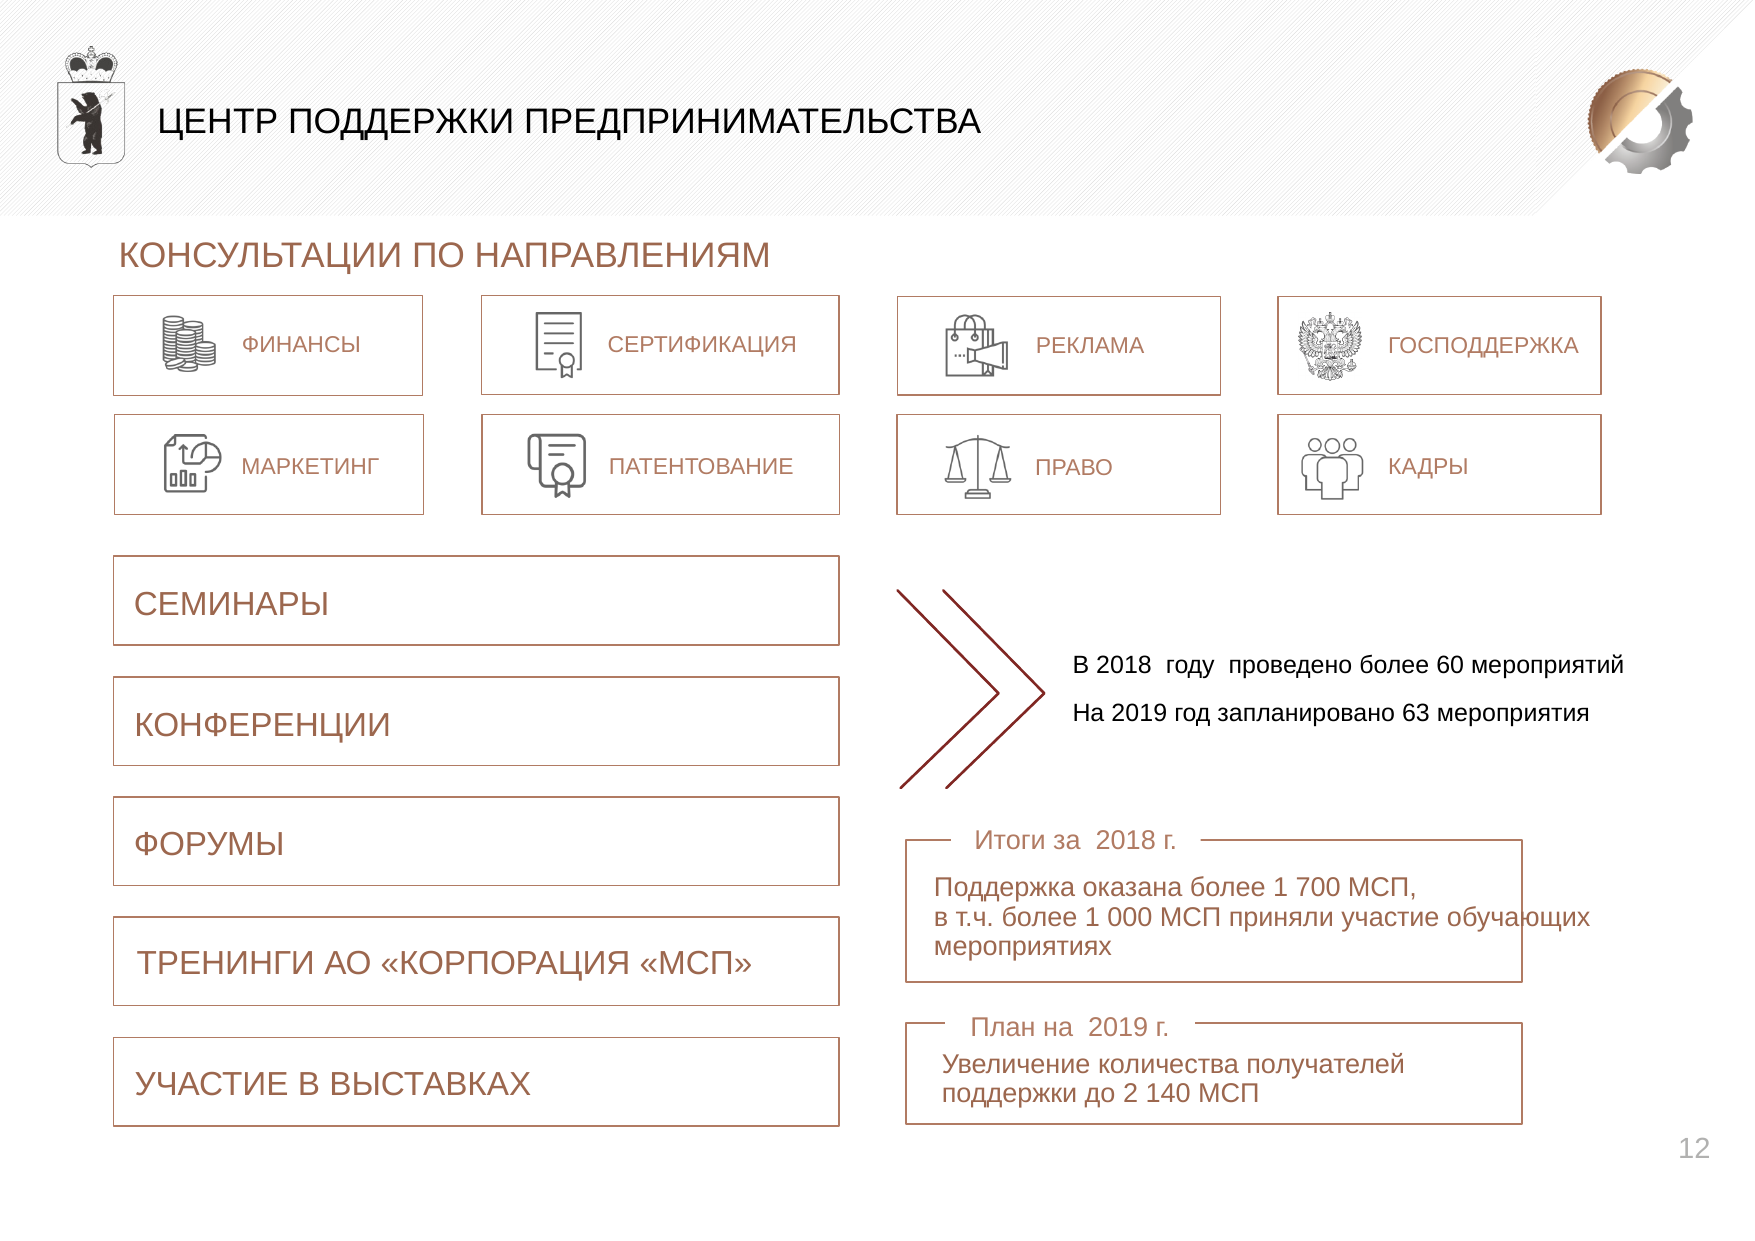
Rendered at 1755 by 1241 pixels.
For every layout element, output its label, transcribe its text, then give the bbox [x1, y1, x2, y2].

text_box КОНСУЛЬТАЦИИ ПО НАПРАВЛЕНИЯМ [103, 224, 787, 282]
text_box [1276, 294, 1603, 397]
picture [1583, 62, 1698, 178]
text_box В 2018 году проведено более 60 мероприятий На 2019 год запланировано 63 мероприятия [1057, 647, 1693, 734]
text_box [480, 293, 841, 397]
text_box [895, 294, 1223, 397]
picture [1298, 430, 1367, 504]
picture [161, 434, 225, 493]
text_box ПАТЕНТОВАНИЕ [595, 443, 809, 487]
text_box [111, 1035, 841, 1128]
picture [530, 312, 585, 379]
text_box [111, 293, 425, 397]
picture [939, 431, 1016, 503]
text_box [897, 590, 1045, 789]
text_box [111, 675, 841, 768]
text_box ФИНАНСЫ [226, 322, 376, 365]
picture [159, 313, 219, 375]
text_box [1276, 412, 1603, 517]
slide_number 12 [1318, 1114, 1728, 1181]
text_box [112, 413, 426, 517]
text_box ЦЕНТР ПОДДЕРЖКИ ПРЕДПРИНИМАТЕЛЬСТВА [144, 91, 1470, 148]
text_box [111, 554, 841, 647]
text_box [1506, 1021, 1524, 1126]
text_box [480, 413, 841, 517]
text_box [111, 915, 841, 1008]
text_box Увеличение количества получателей поддержки до 2 140 МСП [926, 1001, 1506, 1157]
text_box [895, 412, 1223, 517]
text_box [904, 838, 951, 984]
text_box [111, 795, 841, 888]
picture [939, 312, 1015, 378]
text_box [904, 1021, 926, 1126]
text_box Итоги за 2018 г. [951, 814, 1201, 840]
text_box Поддержка оказана более 1 700 МСП, в т.ч. более 1 000 МСП приняли участие обучающих мероприятиях [918, 840, 1606, 995]
picture [523, 429, 591, 500]
picture [1298, 312, 1362, 381]
